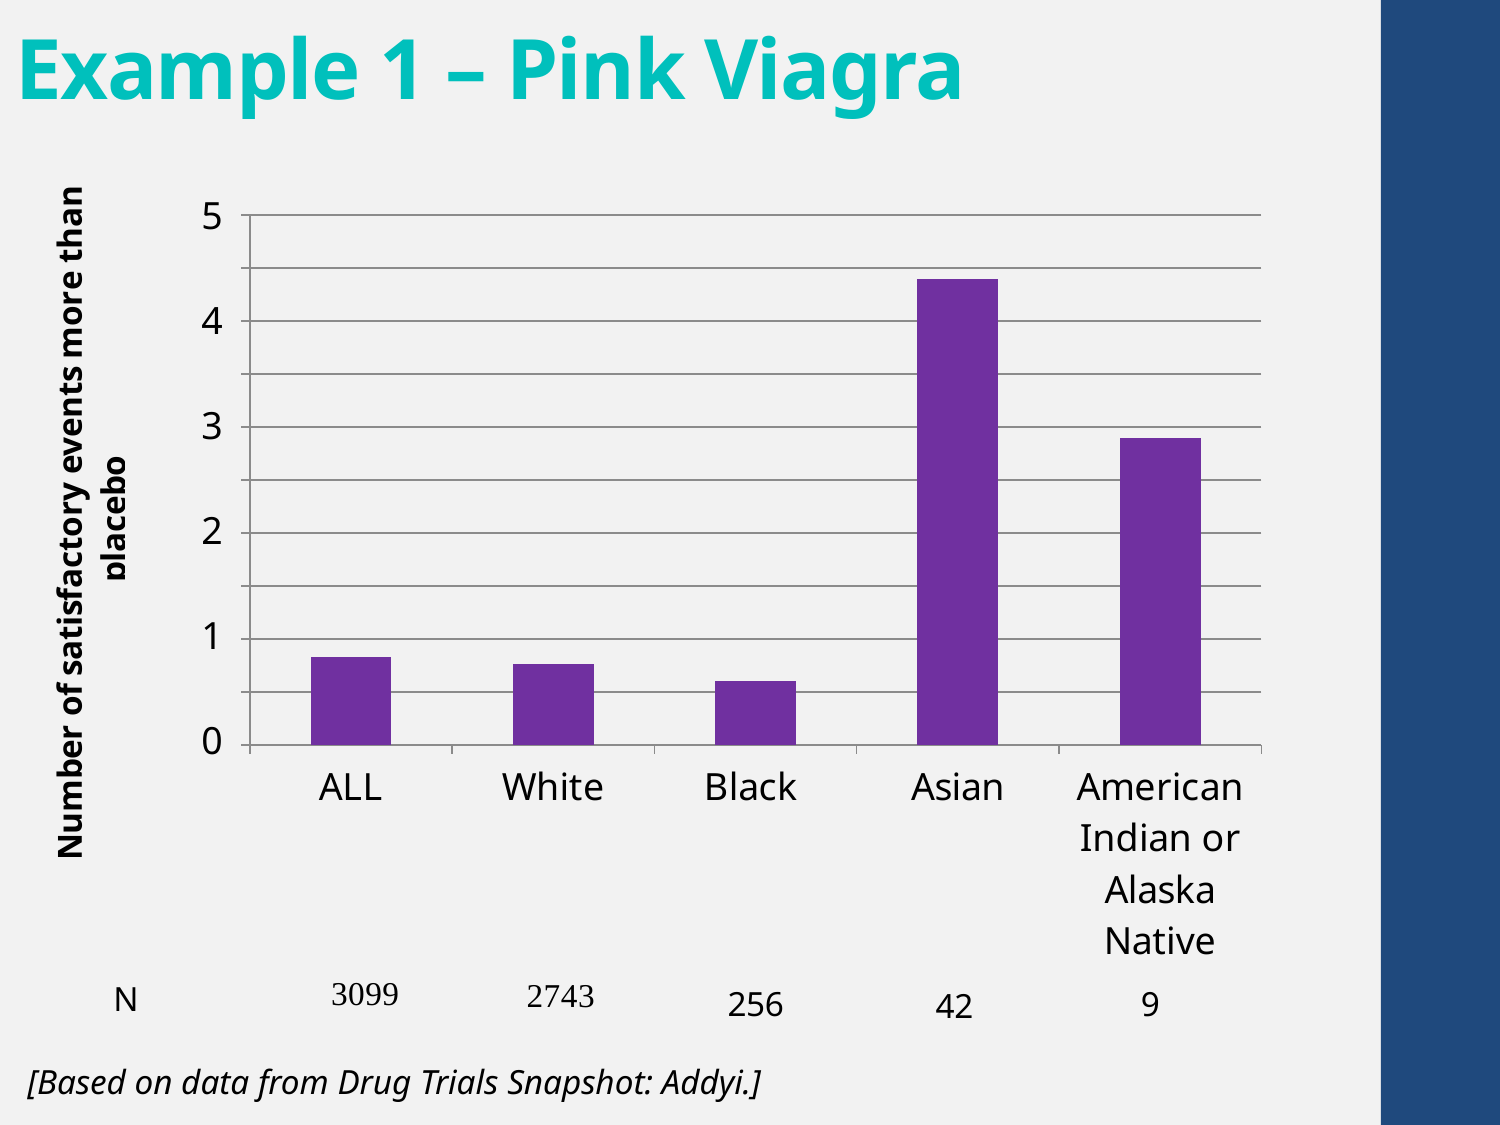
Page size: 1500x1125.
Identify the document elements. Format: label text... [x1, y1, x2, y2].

chart [37, 170, 1301, 1037]
title Example 1 – Pink Viagra [0, 0, 1351, 125]
text_box [Based on data from Drug Trials Snapshot: Addyi.] [12, 1053, 1500, 1109]
